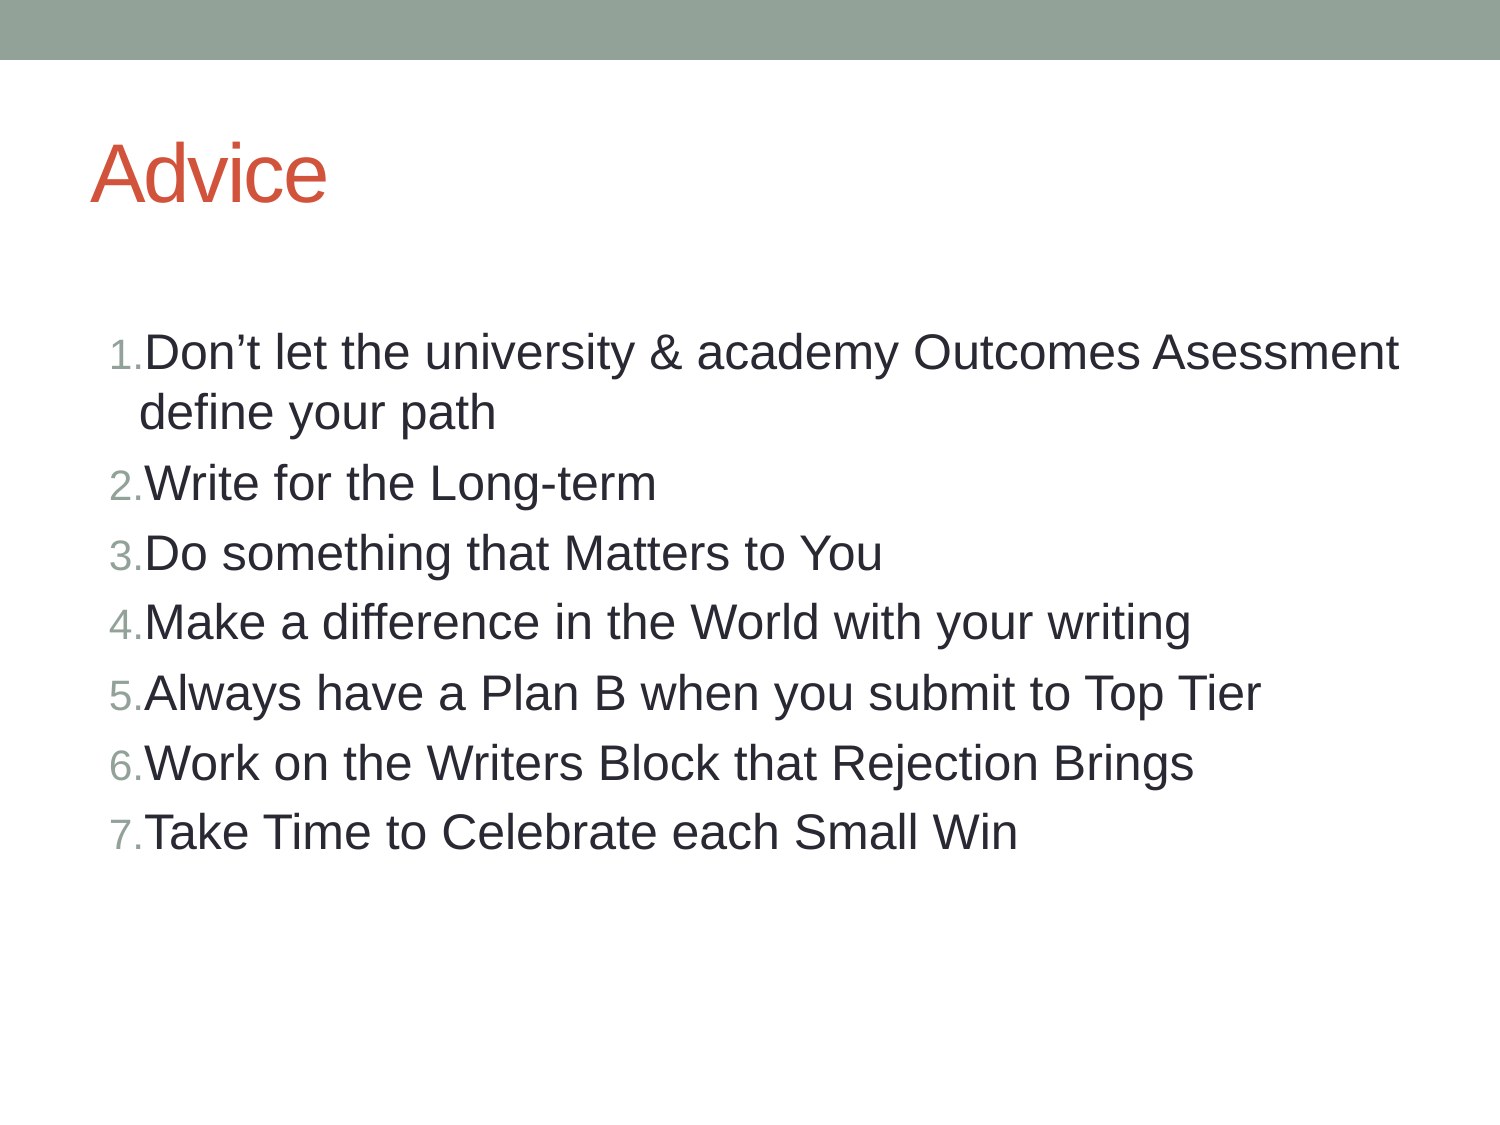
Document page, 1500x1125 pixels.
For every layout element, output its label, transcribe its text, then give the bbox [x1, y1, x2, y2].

title Advice [75, 87, 1425, 250]
list Don’t let the university & academy Outcomes Asessment define your path Write for the Long-term Do something that Matters to You Make a difference in the World with your writing Always have a Plan B when you submit to Top Tier Work on the Writers Block that Rejection Brings Take Time to Celebrate each Small Win [93, 312, 1432, 1083]
